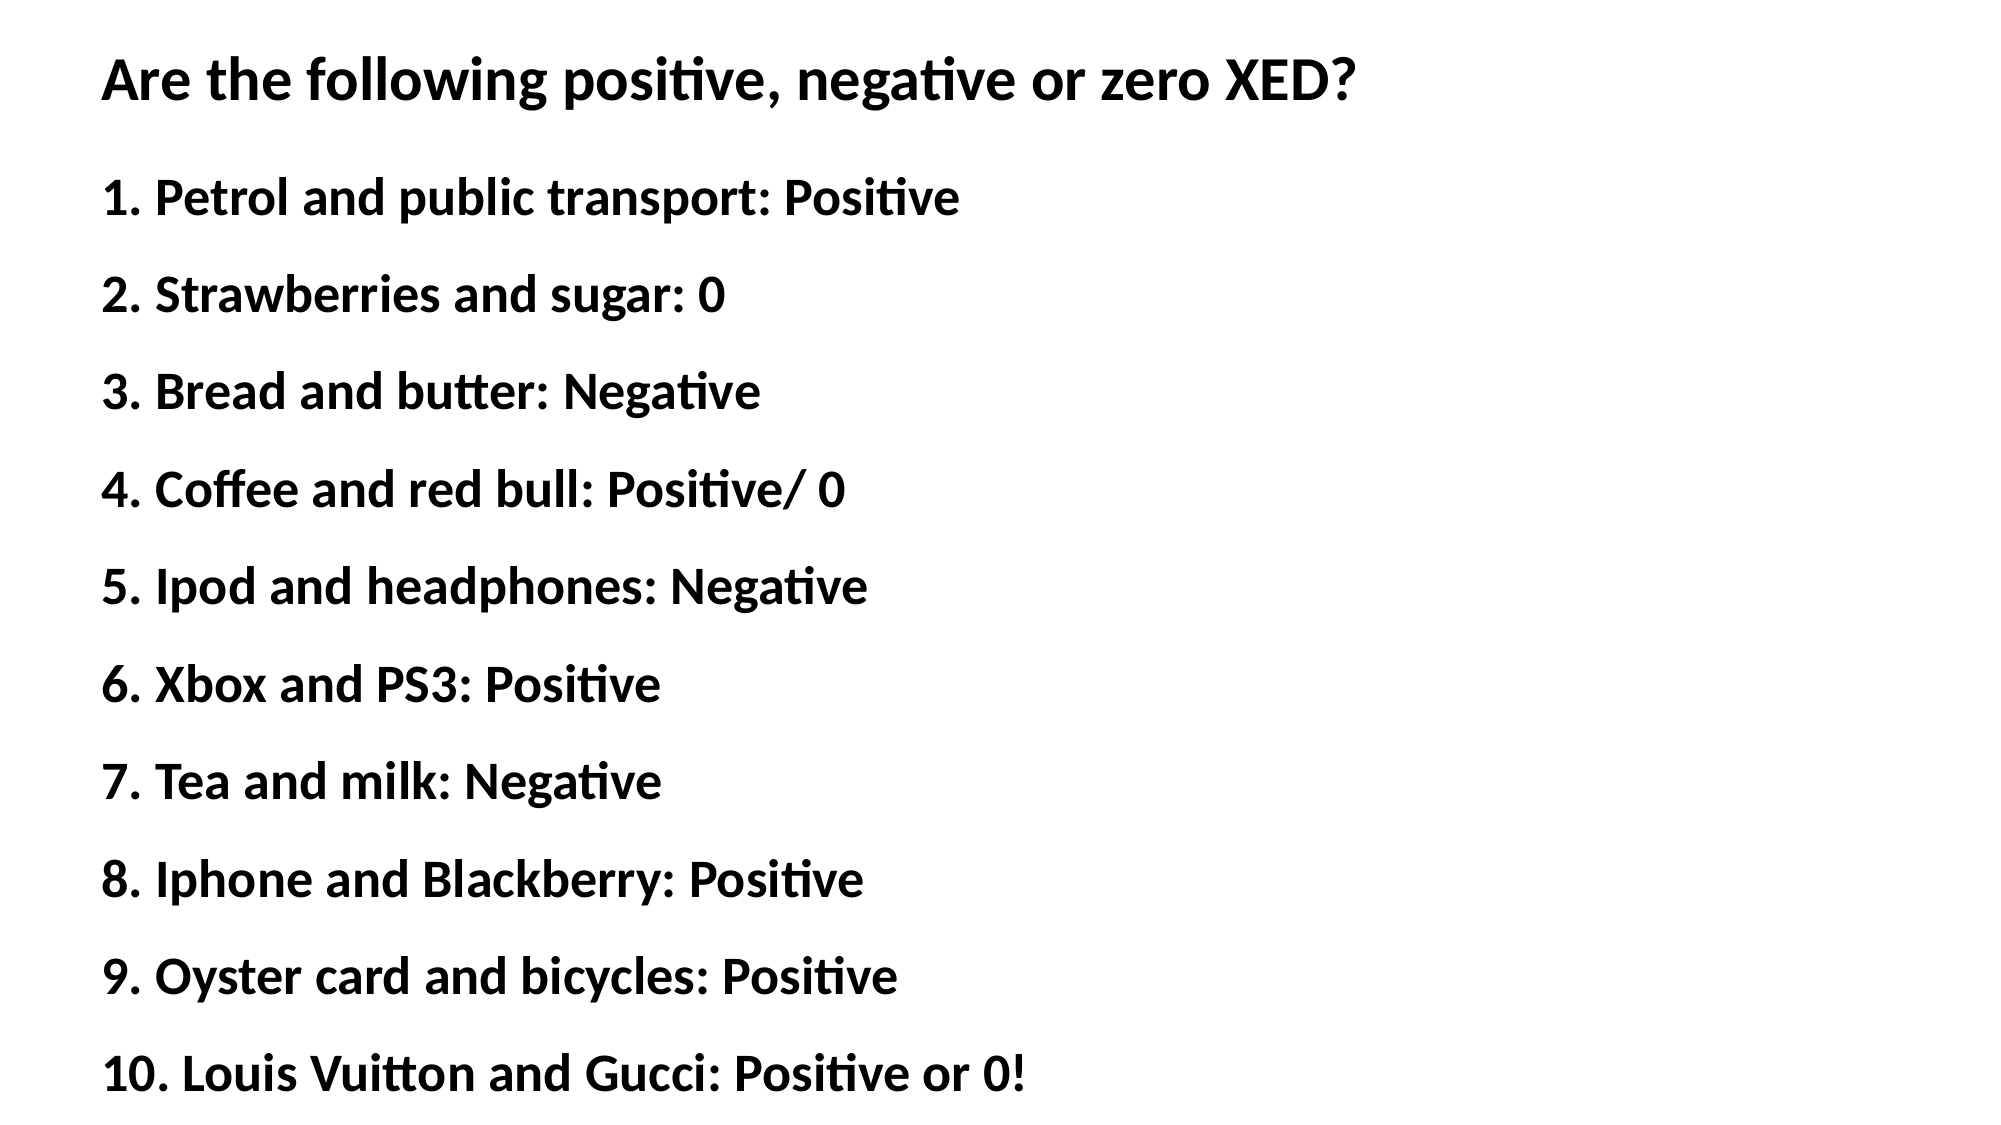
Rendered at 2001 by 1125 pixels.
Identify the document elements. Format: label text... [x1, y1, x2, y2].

text_box Are the following positive, negative or zero XED? 1. Petrol and public transport: Positive 2. Strawberries and sugar: 0 3. Bread and butter: Negative 4. Coffee and red bull: Positive/ 0 5. Ipod and headphones: Negative 6. Xbox and PS3: Positive 7. Tea and milk: Negative 8. Iphone and Blackberry: Positive 9. Oyster card and bicycles: Positive 10. Louis Vuitton and Gucci: Positive or 0! [86, 30, 1882, 1111]
